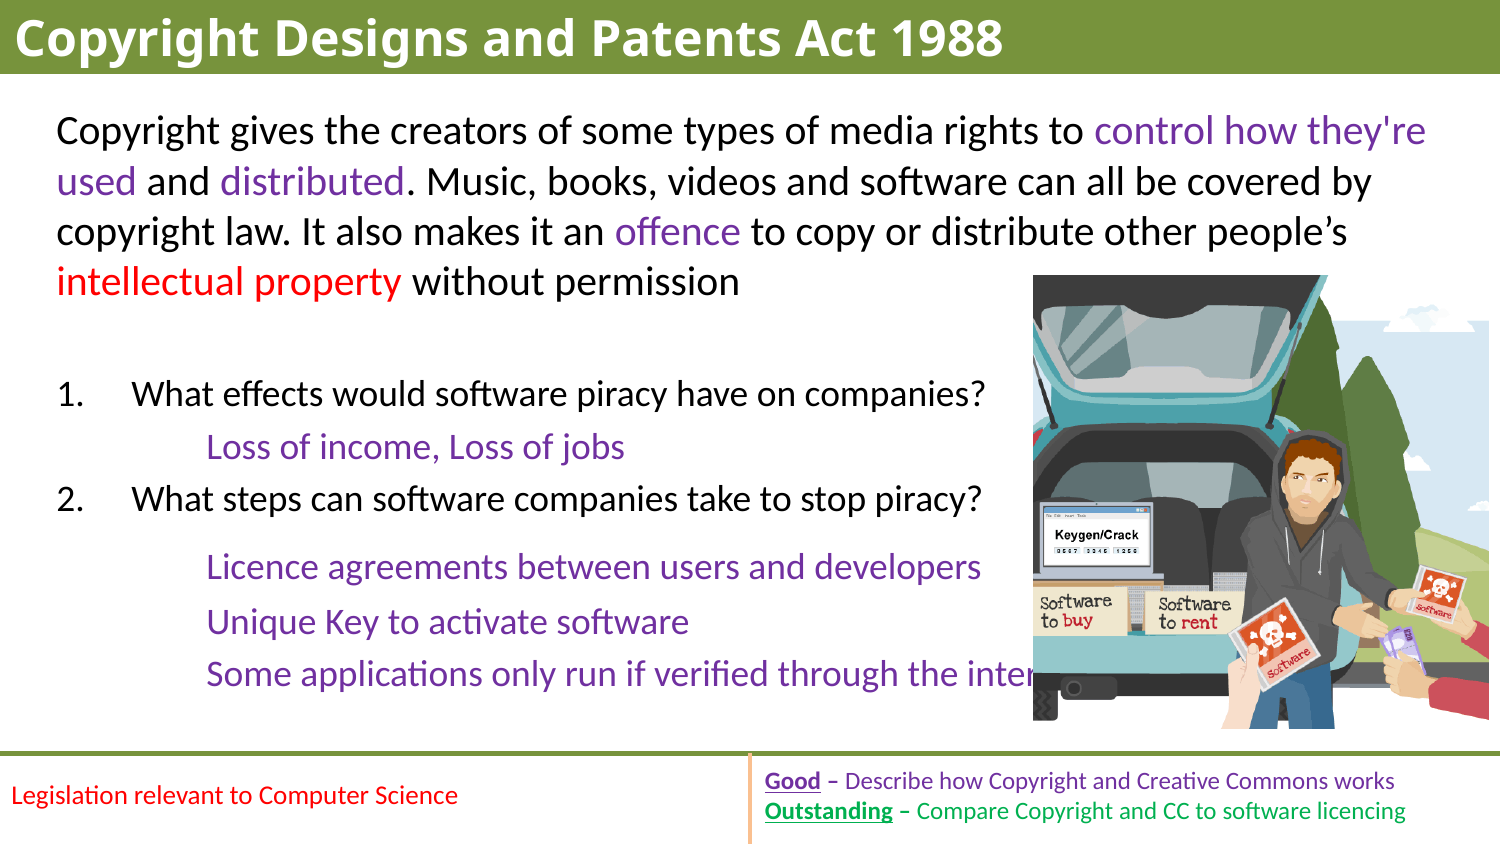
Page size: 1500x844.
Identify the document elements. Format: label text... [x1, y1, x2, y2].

picture [1033, 274, 1489, 730]
title Copyright Designs and Patents Act 1988 [0, 0, 1500, 74]
list Copyright gives the creators of some types of media rights to control how they're used and distributed. Music, books, videos and software can all be covered by copyright law. It also makes it an offence to copy or distribute other people’s intellectual property without permission What effects would software piracy have on companies? Loss of income, Loss of jobs What steps can software companies take to stop piracy? Licence agreements between users and developers Unique Key to activate software Some applications only run if verified through the internet [41, 95, 1459, 729]
